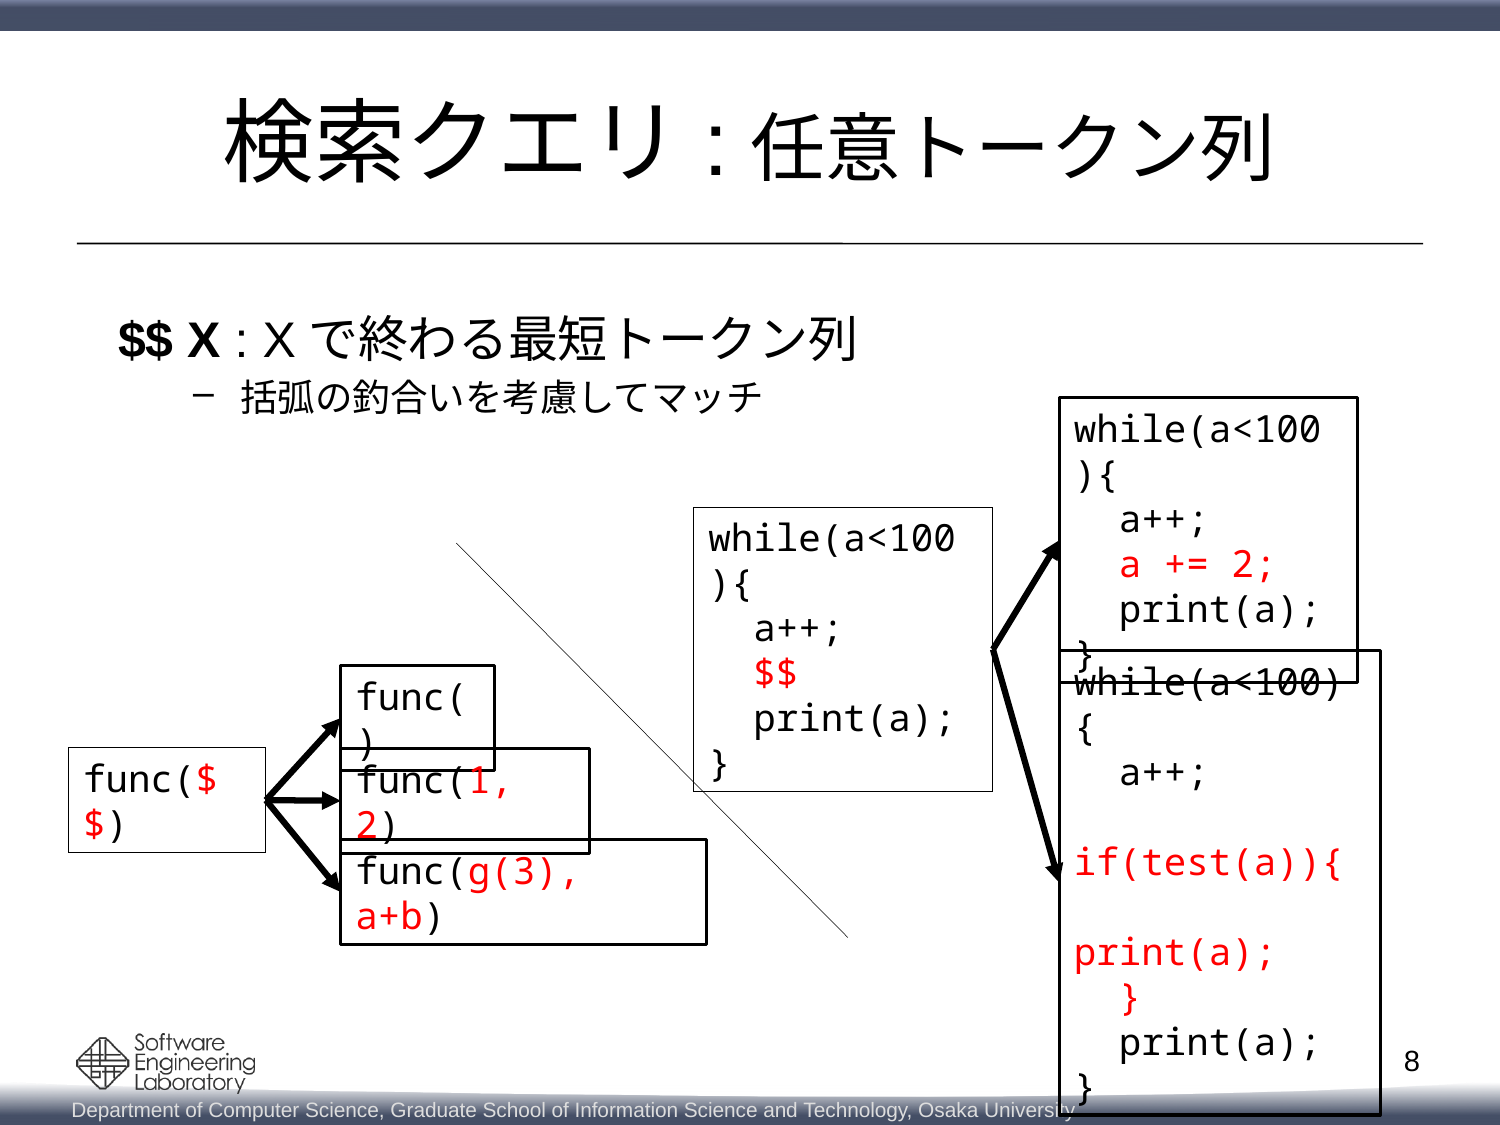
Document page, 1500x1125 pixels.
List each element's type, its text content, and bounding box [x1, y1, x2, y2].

picture [0, 0, 1500, 31]
list $$ X : Xで終わる最短トークン列 括弧の釣合いを考慮してマッチ [102, 299, 1472, 527]
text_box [456, 542, 849, 938]
picture [1061, 1082, 1379, 1113]
slide_number 8 [1382, 1034, 1436, 1083]
picture [0, 1033, 1500, 1125]
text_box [68, 665, 451, 901]
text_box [693, 397, 1381, 984]
slide_number 8 [1246, 1034, 1379, 1083]
title 検索クエリ:任意トークン列 [74, 44, 1424, 233]
